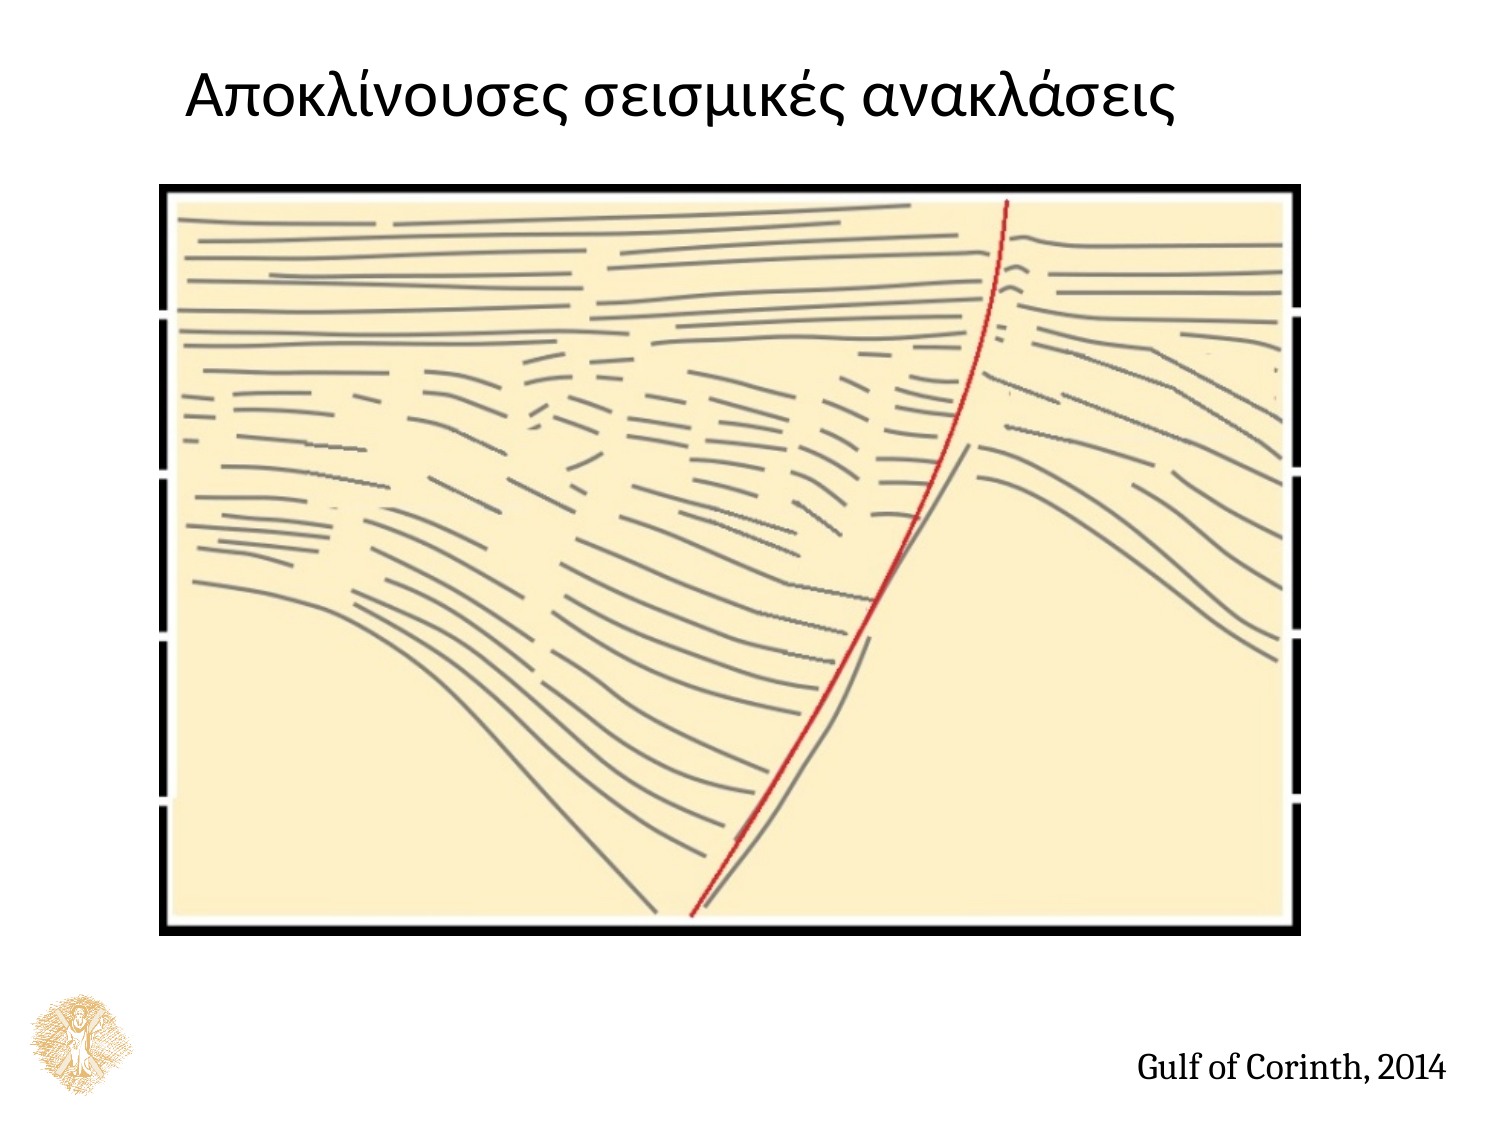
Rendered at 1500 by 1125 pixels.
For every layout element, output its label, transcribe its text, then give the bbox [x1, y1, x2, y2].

picture [23, 984, 143, 1101]
text_box Αποκλίνουσες σεισμικές ανακλάσεις [171, 42, 1353, 138]
picture [159, 184, 1301, 937]
text_box Gulf of Corinth, 2014 [1122, 1034, 1463, 1095]
